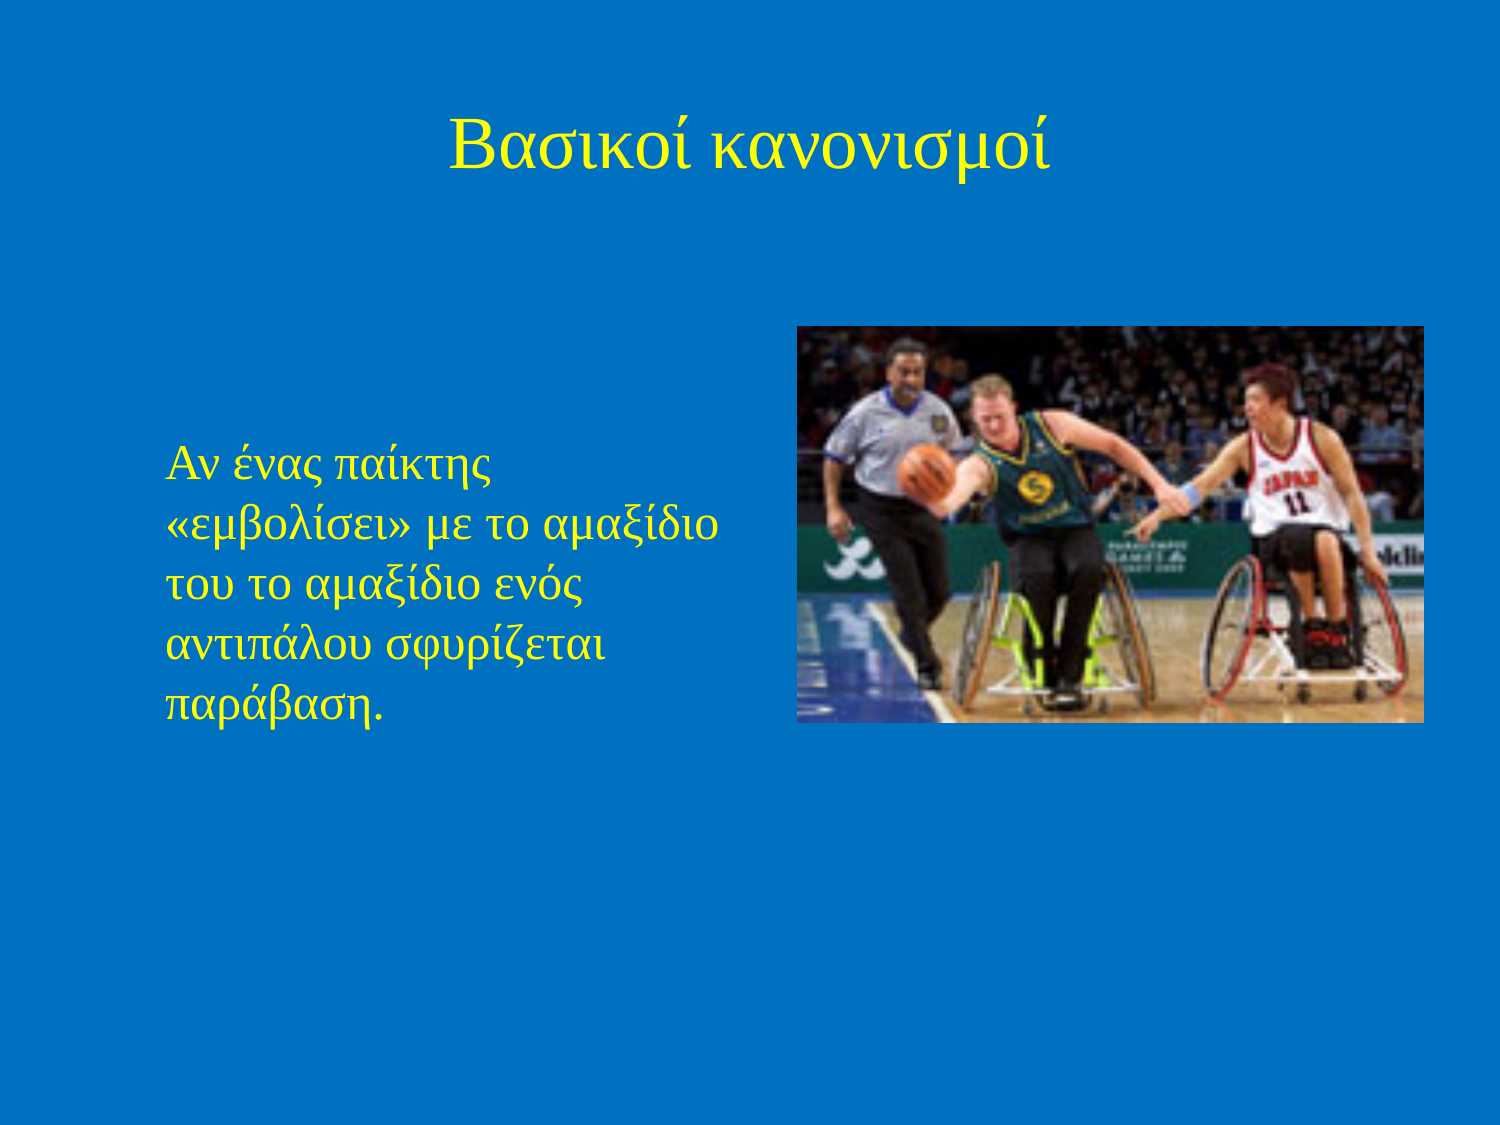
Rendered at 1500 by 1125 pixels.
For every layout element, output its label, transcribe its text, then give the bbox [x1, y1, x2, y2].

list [796, 325, 1424, 724]
list Αν ένας παίκτης «εμβολίσει» με το αμαξίδιο του το αμαξίδιο ενός αντιπάλου σφυρίζεται παράβαση. [75, 262, 738, 1005]
title Βασικοί κανονισμοί [75, 45, 1425, 233]
